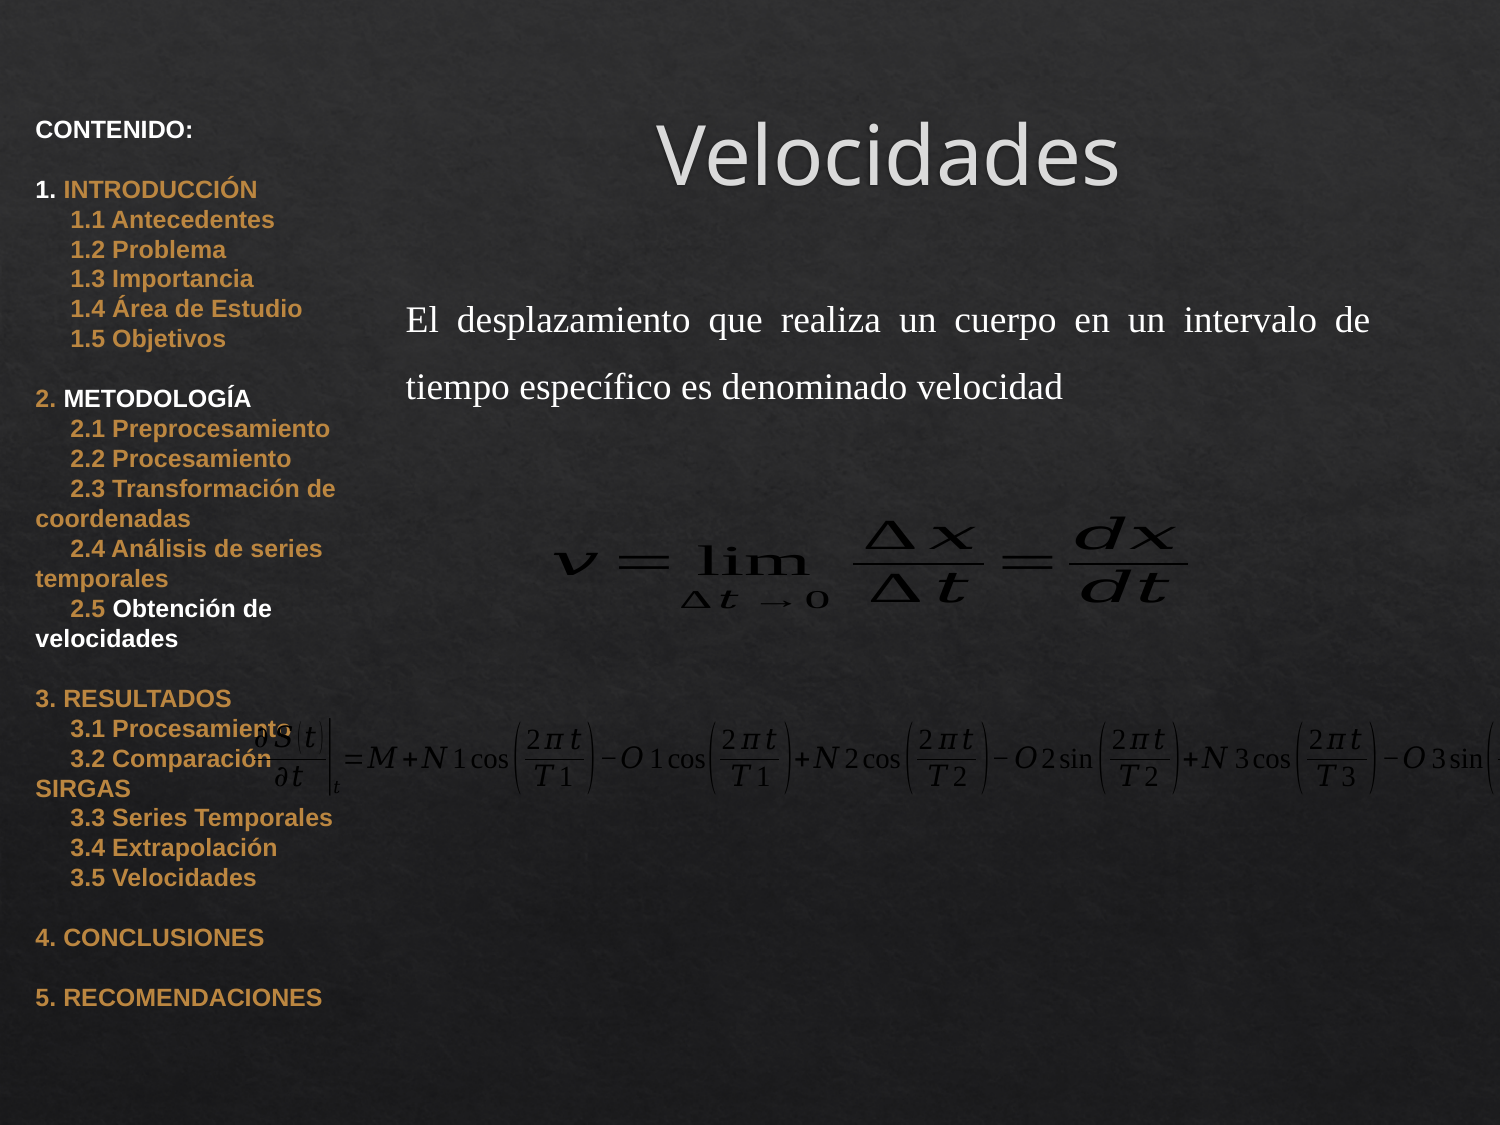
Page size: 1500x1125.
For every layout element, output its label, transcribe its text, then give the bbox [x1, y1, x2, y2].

text_box El desplazamiento que realiza un cuerpo en un intervalo de tiempo específico es denominado velocidad [390, 265, 1387, 415]
title Velocidades [375, 60, 1403, 244]
text_box CONTENIDO: 1. INTRODUCCIÓN 1.1 Antecedentes 1.2 Problema 1.3 Importancia 1.4 Área de Estudio 1.5 Objetivos 2. METODOLOGÍA 2.1 Preprocesamiento 2.2 Procesamiento 2.3 Transformación de coordenadas 2.4 Análisis de series temporales 2.5 Obtención de velocidades 3. RESULTADOS 3.1 Procesamiento 3.2 Comparación SIRGAS 3.3 Series Temporales 3.4 Extrapolación 3.5 Velocidades 4. CONCLUSIONES 5. RECOMENDACIONES [20, 105, 359, 1054]
